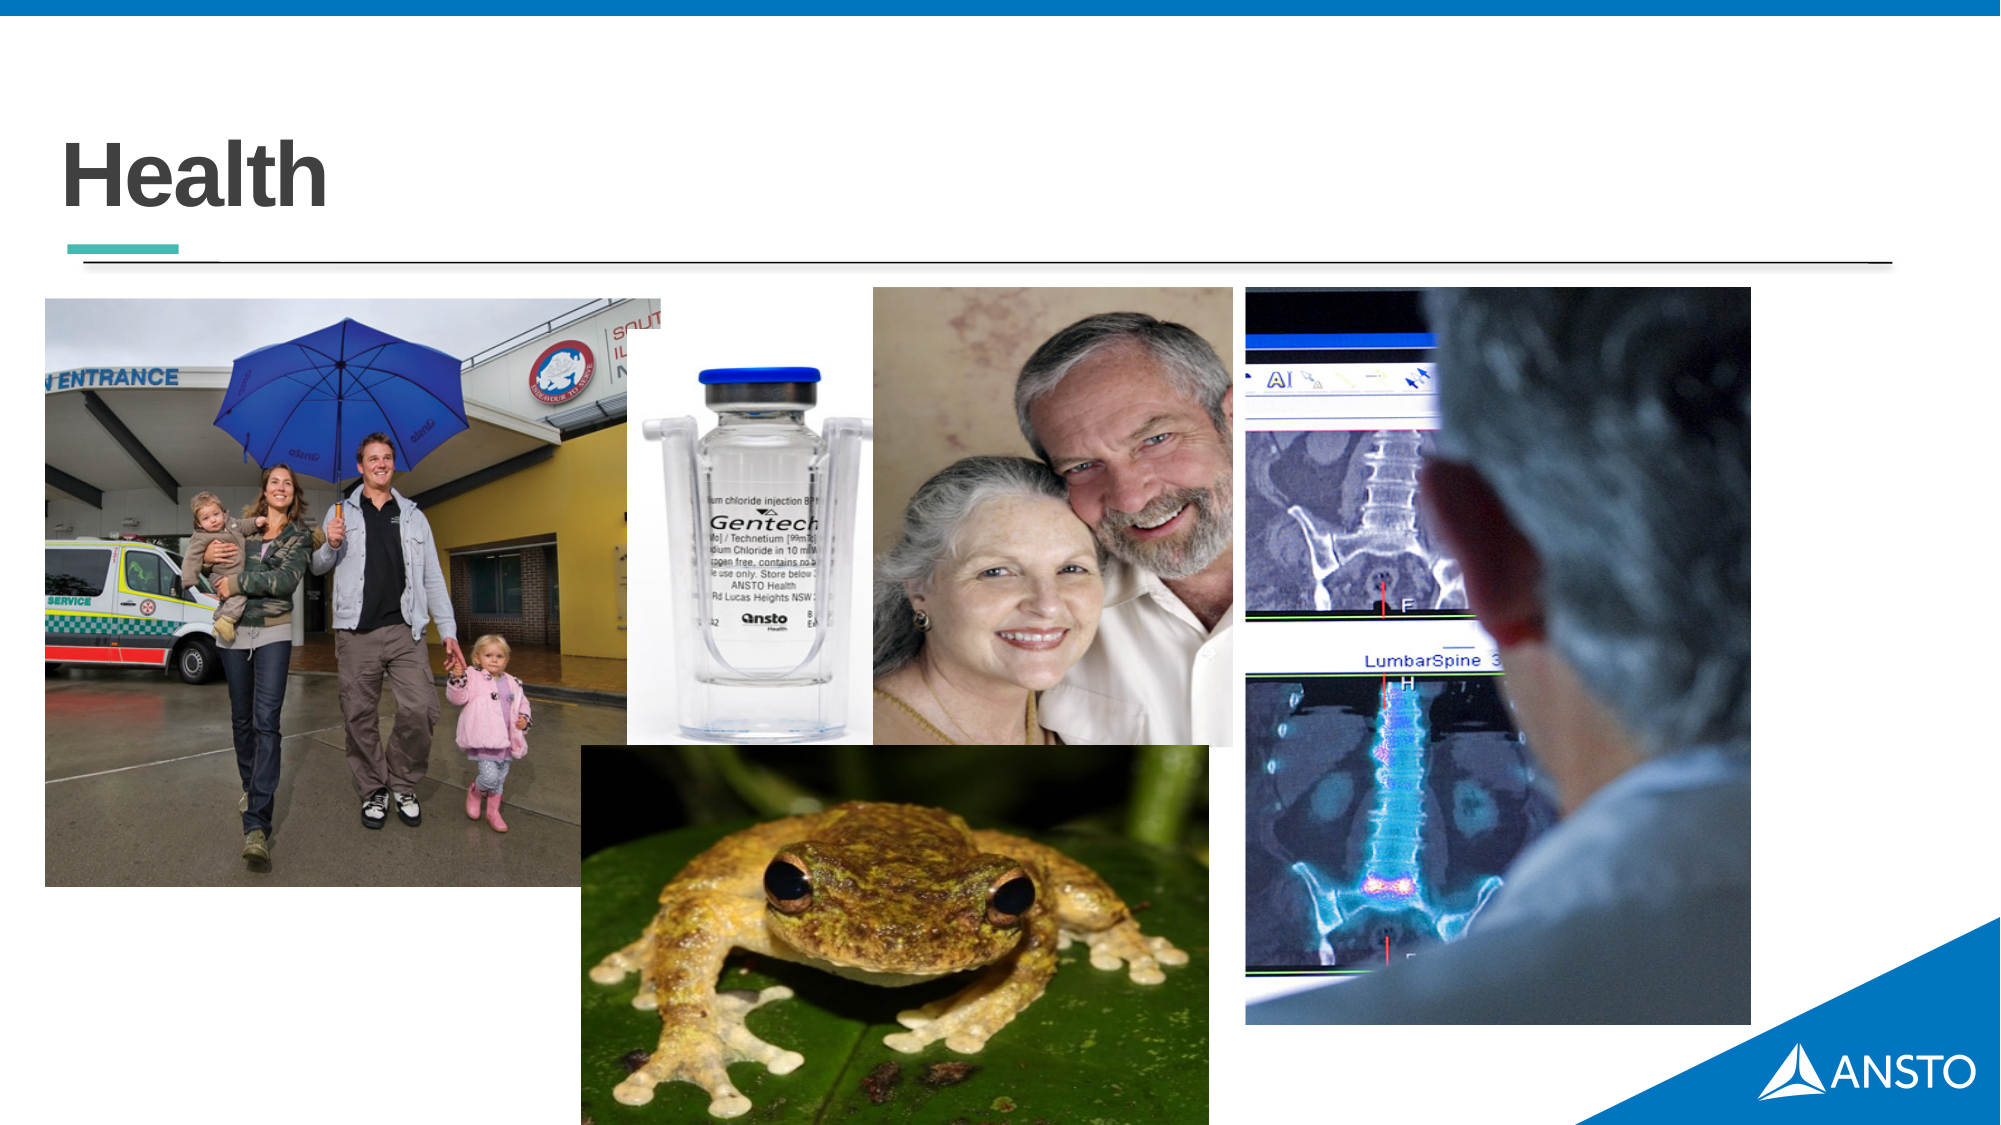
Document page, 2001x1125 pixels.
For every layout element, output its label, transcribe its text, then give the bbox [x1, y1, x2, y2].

picture [0, 0, 2000, 16]
picture [45, 286, 2000, 1125]
title Health [45, 45, 1900, 233]
